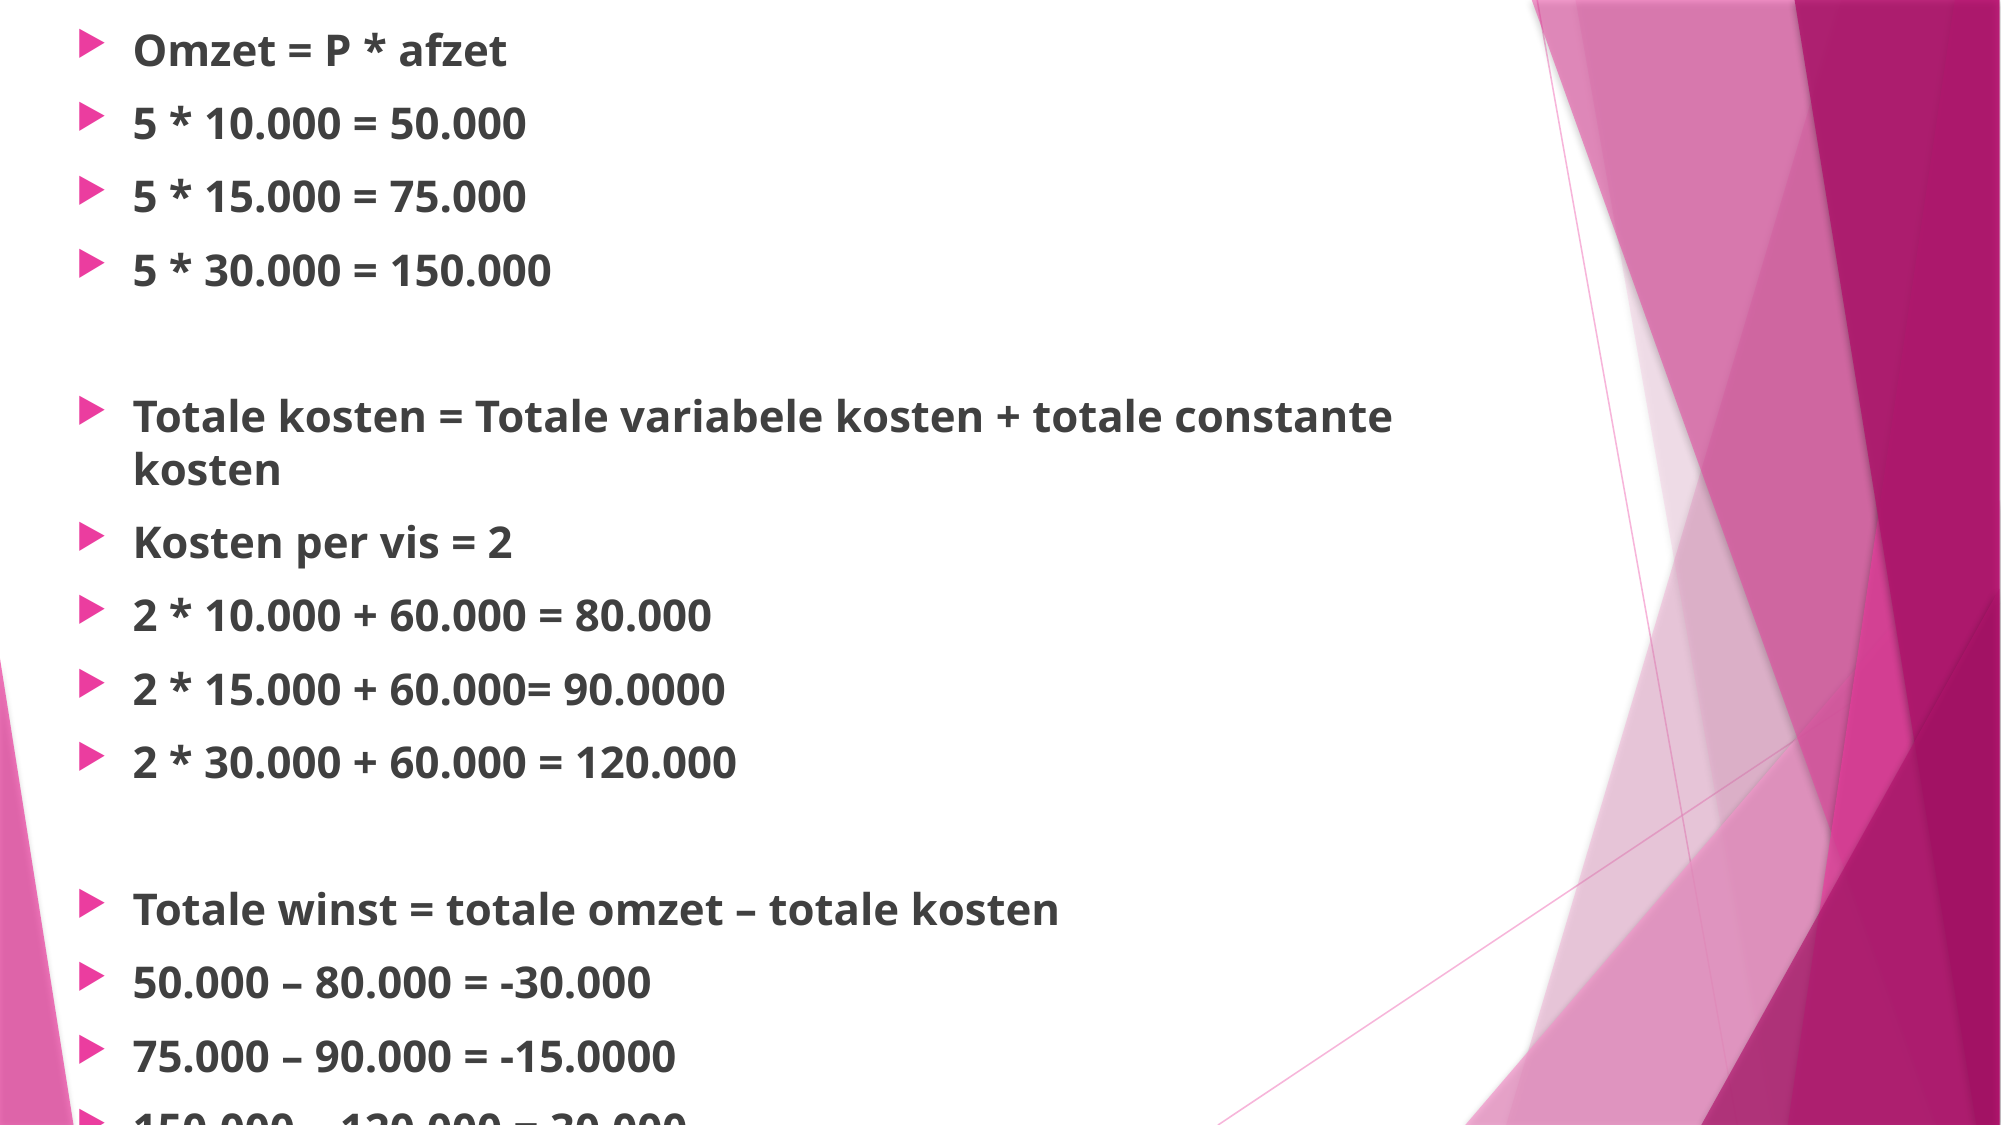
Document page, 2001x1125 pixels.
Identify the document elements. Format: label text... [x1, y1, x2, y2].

list Omzet = P * afzet 5 * 10.000 = 50.000 5 * 15.000 = 75.000 5 * 30.000 = 150.000 Totale kosten = Totale variabele kosten + totale constante kosten Kosten per vis = 2 2 * 10.000 + 60.000 = 80.000 2 * 15.000 + 60.000= 90.0000 2 * 30.000 + 60.000 = 120.000 Totale winst = totale omzet – totale kosten 50.000 – 80.000 = -30.000 75.000 – 90.000 = -15.0000 150.000 – 120.000 = 30.000 [61, 14, 1522, 991]
